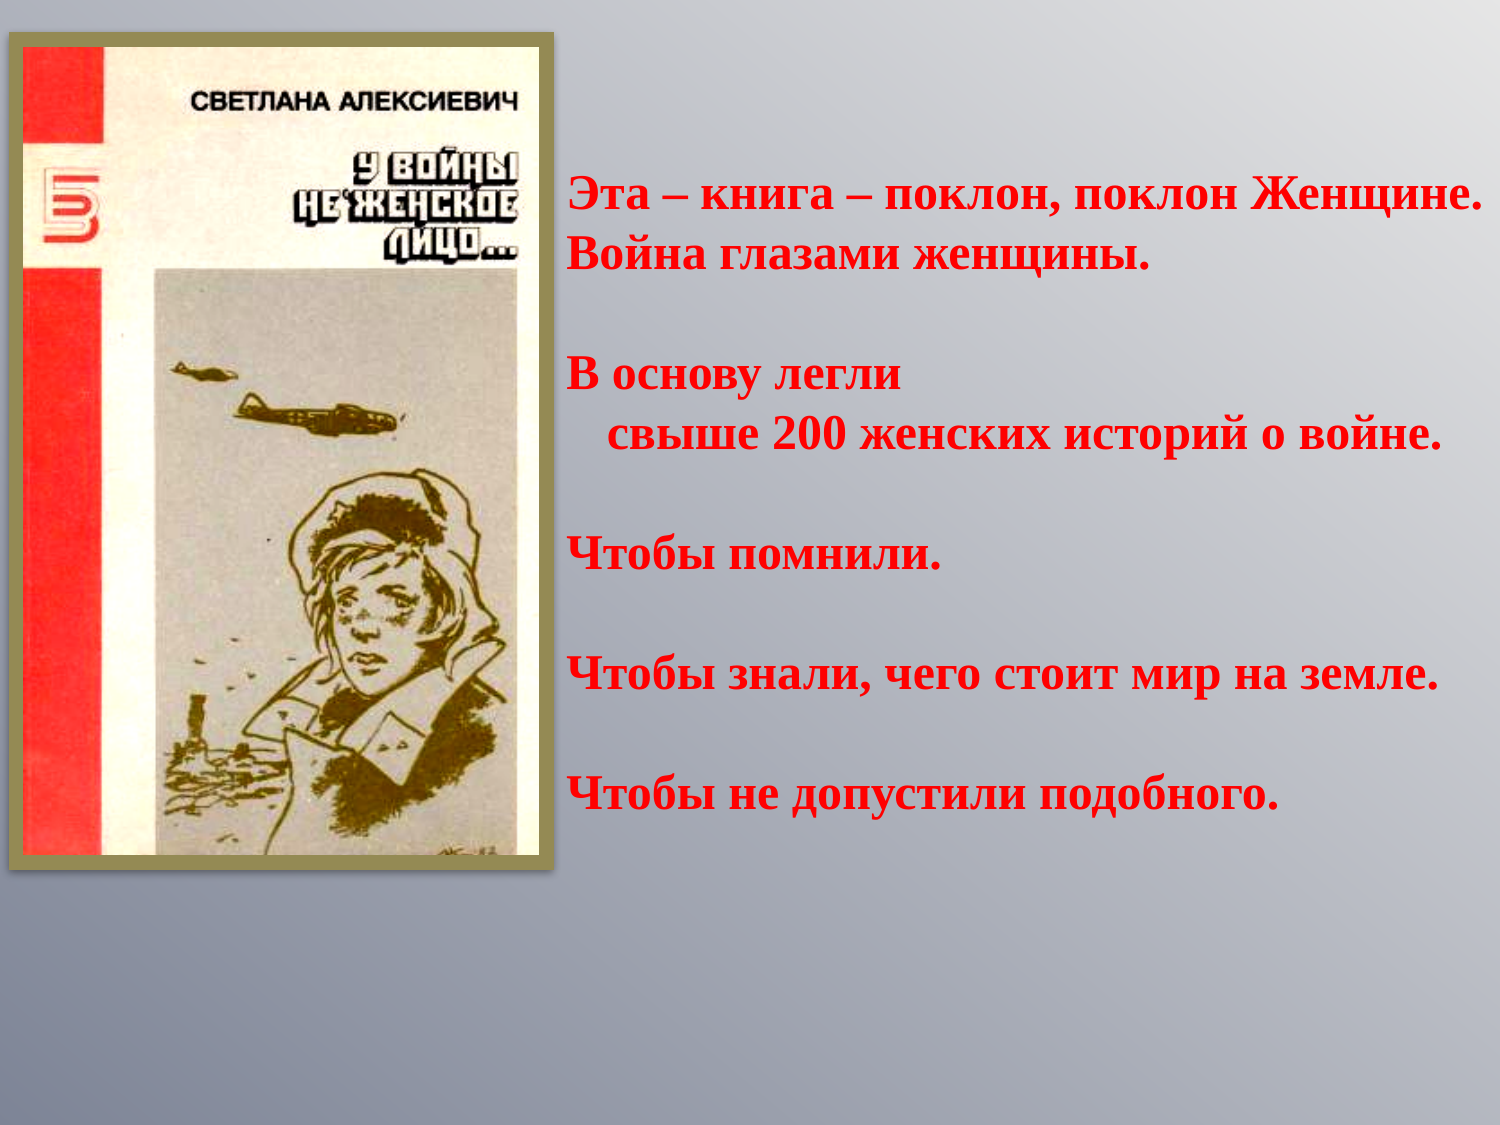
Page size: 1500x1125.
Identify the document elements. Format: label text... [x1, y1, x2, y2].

picture [23, 46, 540, 856]
text_box Эта – книга – поклон, поклон Женщине. Война глазами женщины. В основу легли свыше 200 женских историй о войне. Чтобы помнили. Чтобы знали, чего стоит мир на земле. Чтобы не допустили подобного. [551, 152, 1499, 828]
